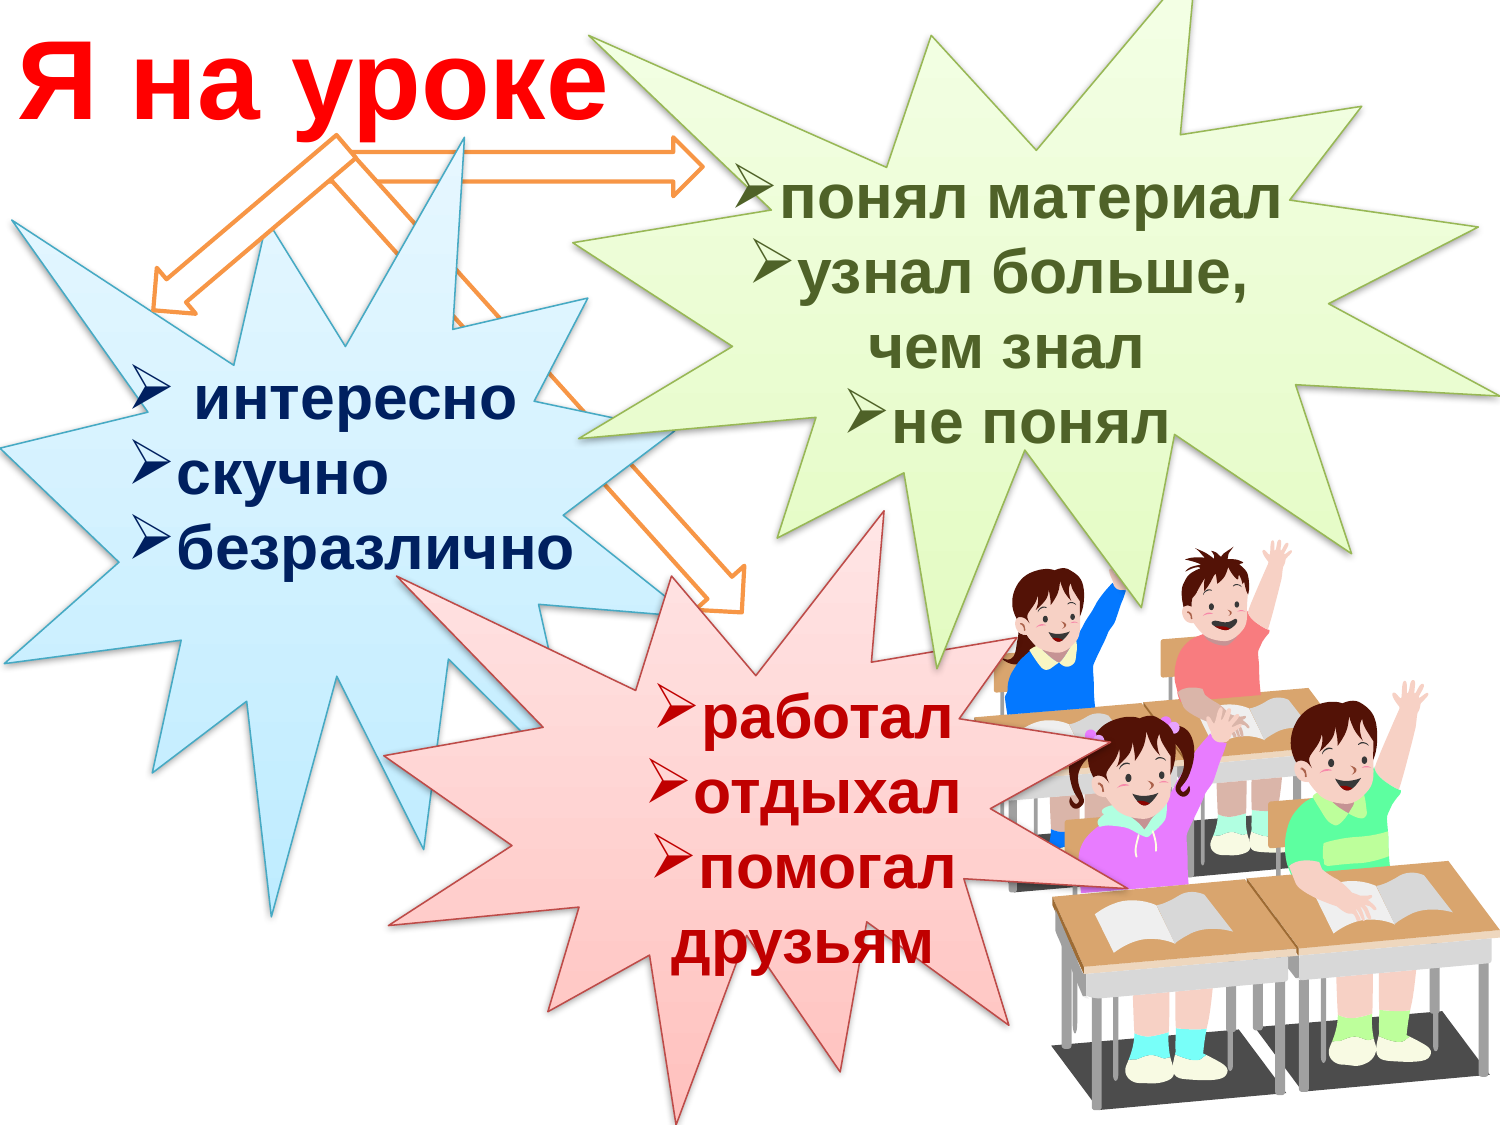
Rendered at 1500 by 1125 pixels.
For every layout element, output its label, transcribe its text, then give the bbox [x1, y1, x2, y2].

text_box [572, 234, 620, 275]
text_box [1034, 464, 1170, 537]
text_box [3, 567, 530, 918]
text_box [587, 34, 845, 148]
text_box [776, 464, 1021, 670]
text_box [547, 928, 600, 1013]
picture [974, 538, 1500, 1111]
text_box [1037, 0, 1363, 148]
text_box [434, 590, 661, 645]
text_box [671, 135, 687, 148]
text_box [353, 150, 451, 184]
text_box [151, 132, 359, 316]
text_box [641, 575, 751, 668]
text_box [383, 575, 591, 927]
text_box [760, 510, 930, 668]
text_box Я на уроке [3, 0, 624, 150]
text_box [1217, 464, 1347, 537]
text_box [653, 984, 730, 1125]
text_box [892, 34, 1036, 148]
text_box [950, 984, 969, 998]
text_box [1394, 214, 1480, 272]
text_box [0, 420, 112, 557]
text_box [944, 644, 969, 668]
text_box интересно скучно безразлично [112, 349, 715, 590]
text_box [236, 136, 589, 349]
text_box [330, 158, 413, 253]
text_box понял материал узнал больше, чем знал не понял [620, 148, 1394, 464]
text_box [778, 984, 857, 1073]
text_box [1394, 338, 1500, 397]
text_box [11, 219, 211, 363]
text_box [467, 150, 620, 184]
text_box [696, 554, 747, 615]
text_box [459, 272, 500, 324]
text_box работал отдыхал помогал друзьям [572, 668, 969, 984]
text_box [577, 412, 620, 440]
